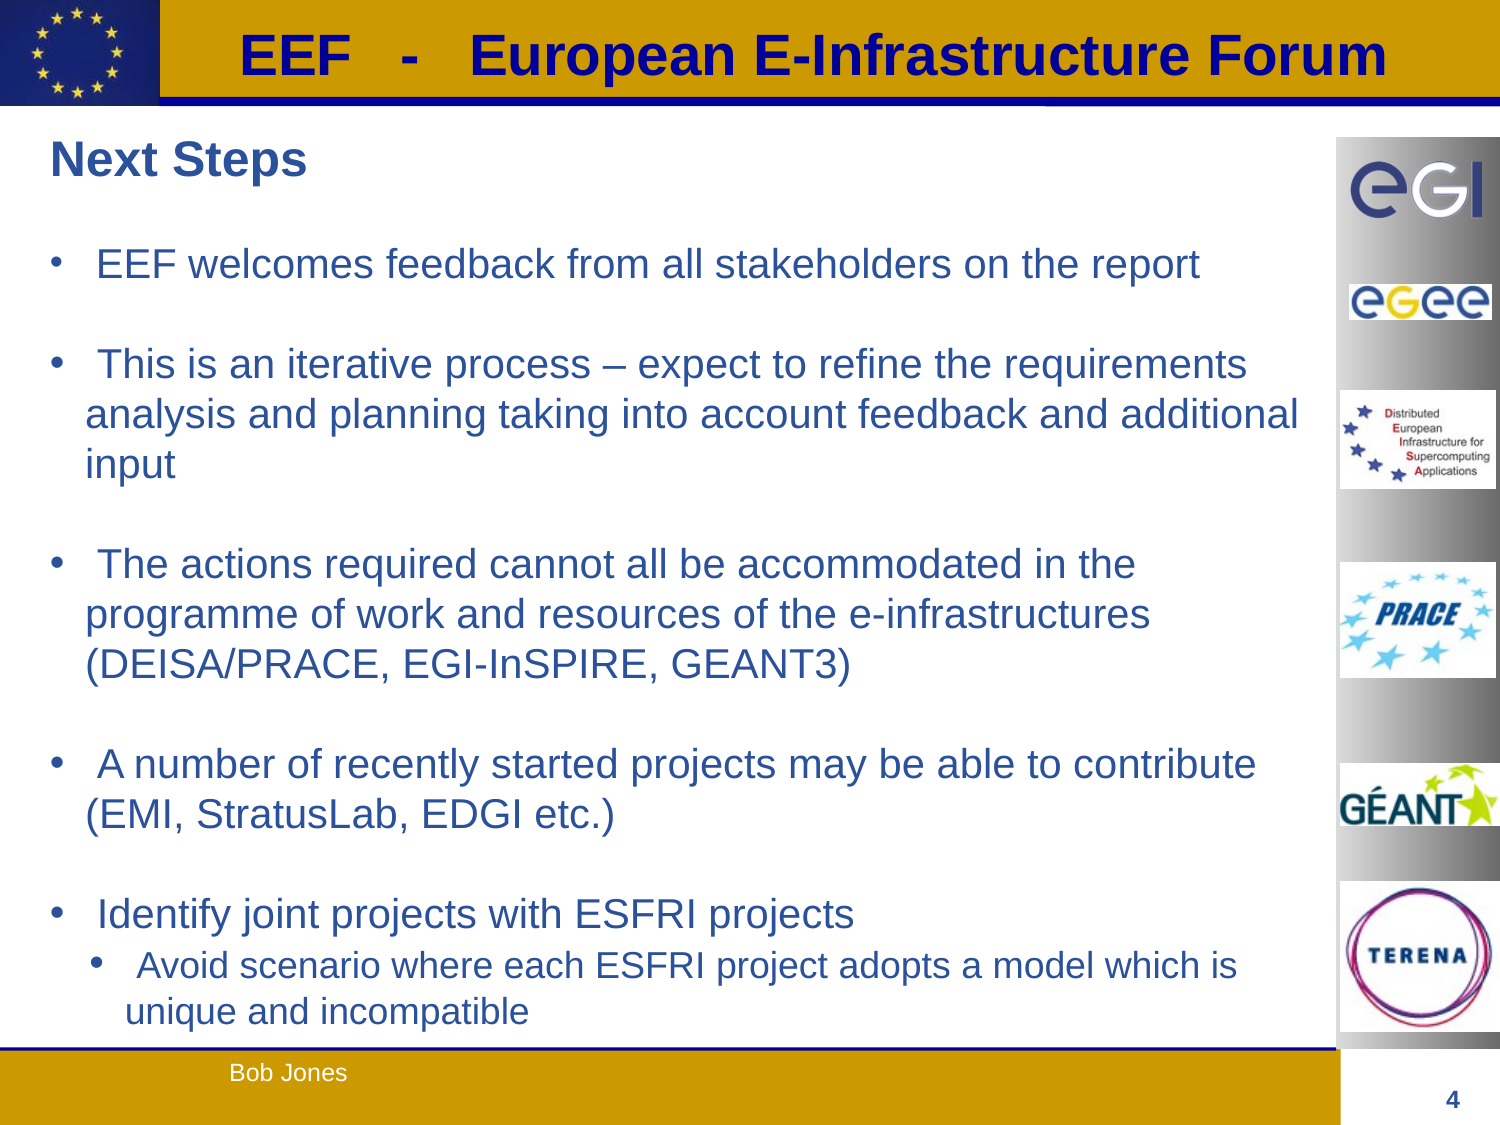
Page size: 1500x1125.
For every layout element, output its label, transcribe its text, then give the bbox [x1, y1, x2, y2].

picture [1340, 390, 1496, 489]
picture [1340, 562, 1496, 678]
picture [1350, 161, 1482, 219]
picture [1349, 284, 1492, 320]
picture [1340, 881, 1500, 1032]
picture [1340, 763, 1500, 826]
picture [0, 0, 160, 106]
text_box Next Steps EEF welcomes feedback from all stakeholders on the report This is an iterative process – expect to refine the requirements analysis and planning taking into account feedback and additional input The actions required cannot all be accommodated in the programme of work and resources of the e-infrastructures (DEISA/PRACE, EGI-InSPIRE, GEANT3) A number of recently started projects may be able to contribute (EMI, StratusLab, EDGI etc.) Identify joint projects with ESFRI projects Avoid scenario where each ESFRI project adopts a model which is unique and incompatible [35, 119, 1325, 1043]
slide_number 4 [1397, 1076, 1476, 1125]
